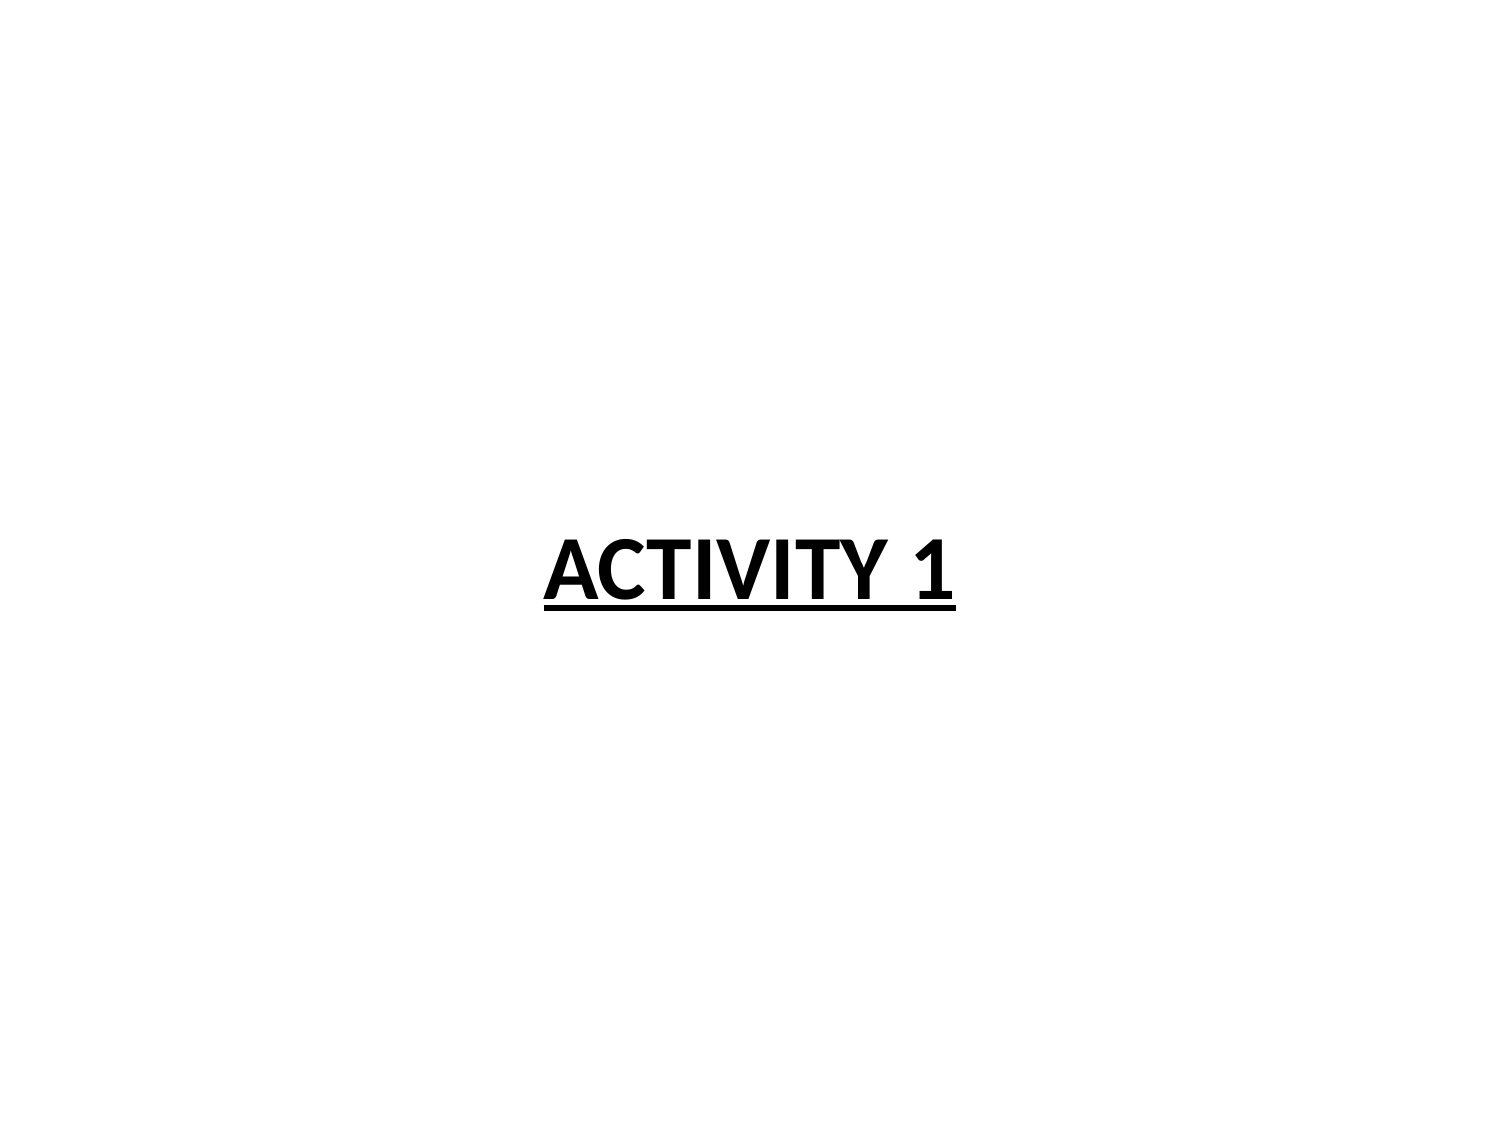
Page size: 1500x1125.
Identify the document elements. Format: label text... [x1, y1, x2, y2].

title ACTIVITY 1 [75, 468, 1425, 657]
